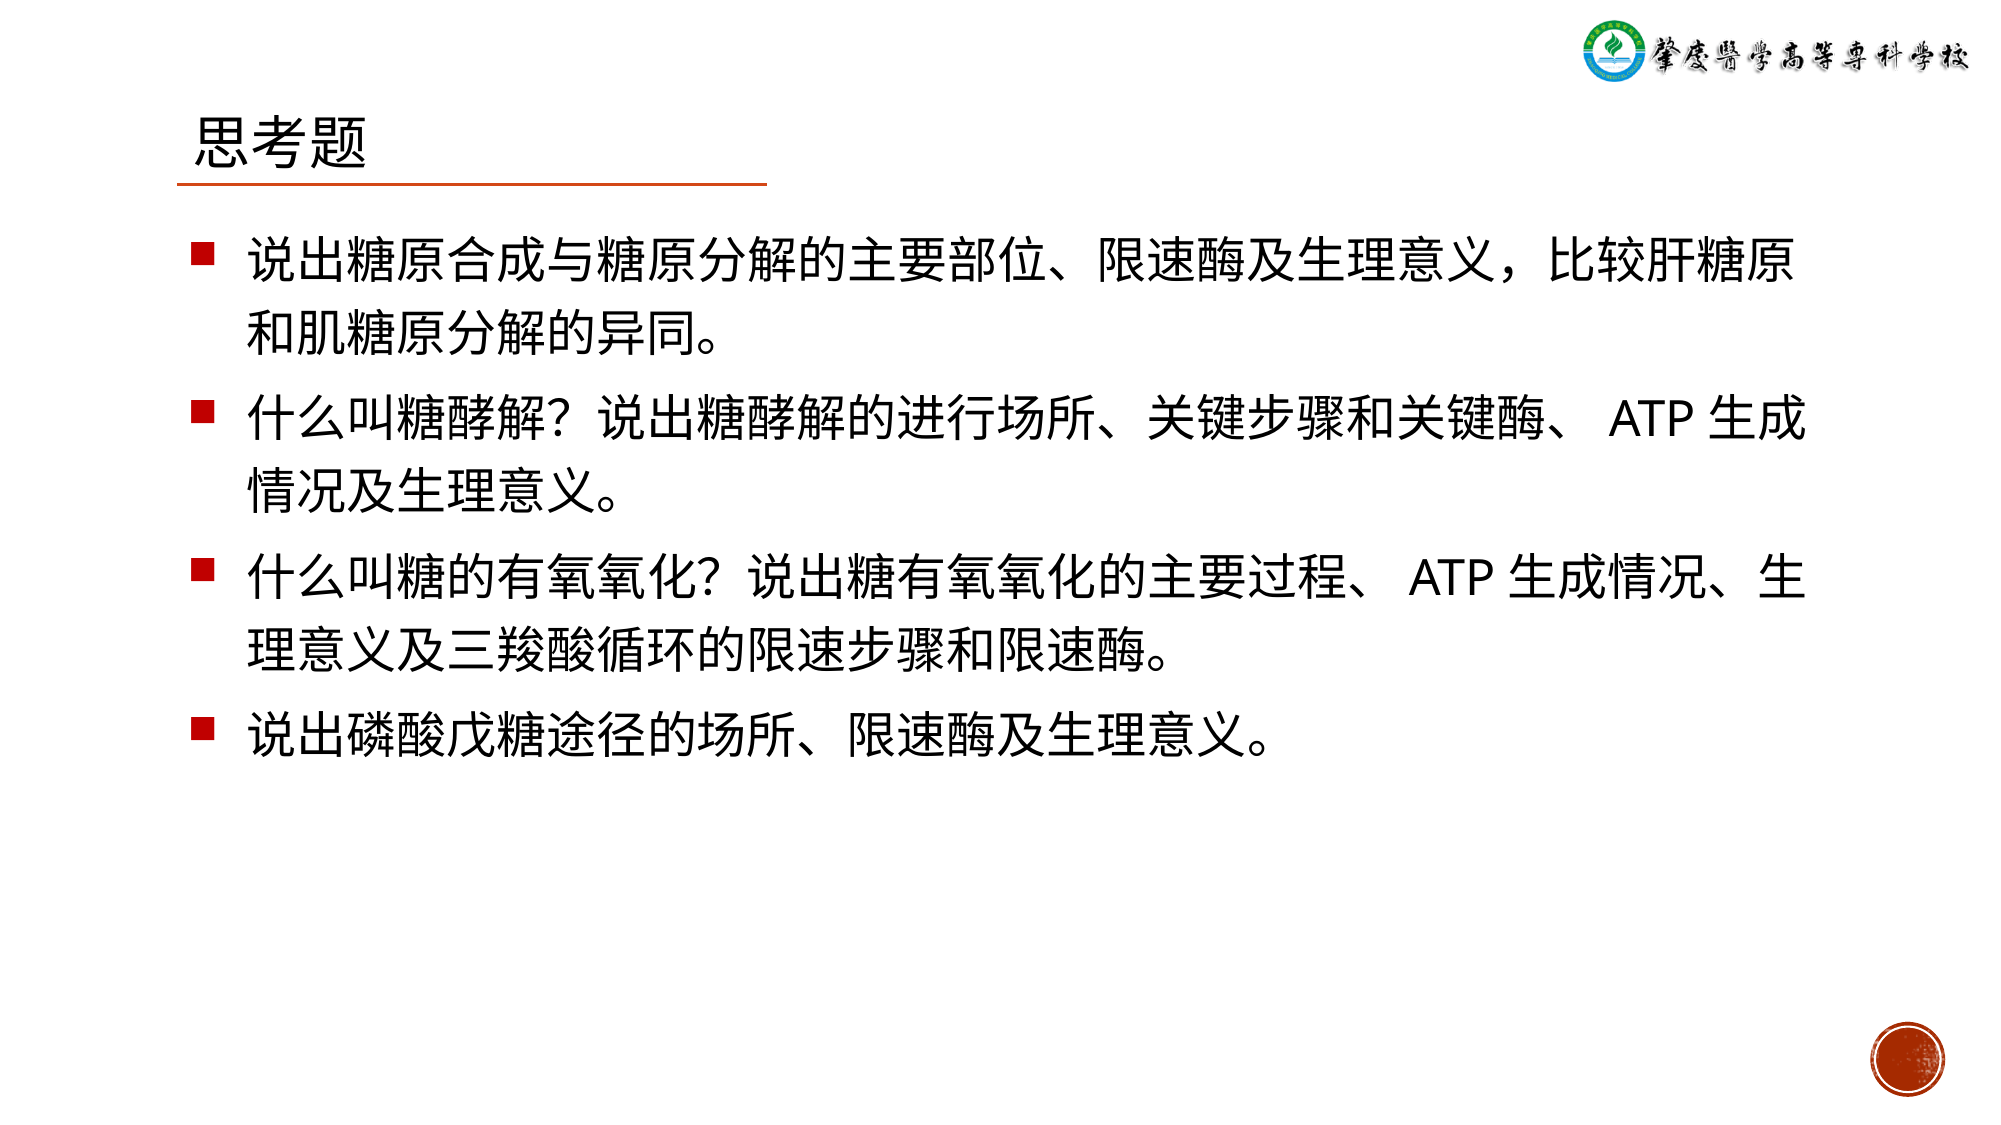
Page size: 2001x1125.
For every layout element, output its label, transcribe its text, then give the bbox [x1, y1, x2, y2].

text_box 说出糖原合成与糖原分解的主要部位、限速酶及生理意义，比较肝糖原和肌糖原分解的异同。 什么叫糖酵解？说出糖酵解的进行场所、关键步骤和关键酶、ATP生成情况及生理意义。 什么叫糖的有氧氧化？说出糖有氧氧化的主要过程、ATP生成情况、生理意义及三羧酸循环的限速步骤和限速酶。 说出磷酸戊糖途径的场所、限速酶及生理意义。 [173, 208, 1827, 787]
text_box 思考题 [177, 98, 386, 183]
text_box [1870, 1021, 1946, 1097]
picture [1571, 19, 1981, 90]
